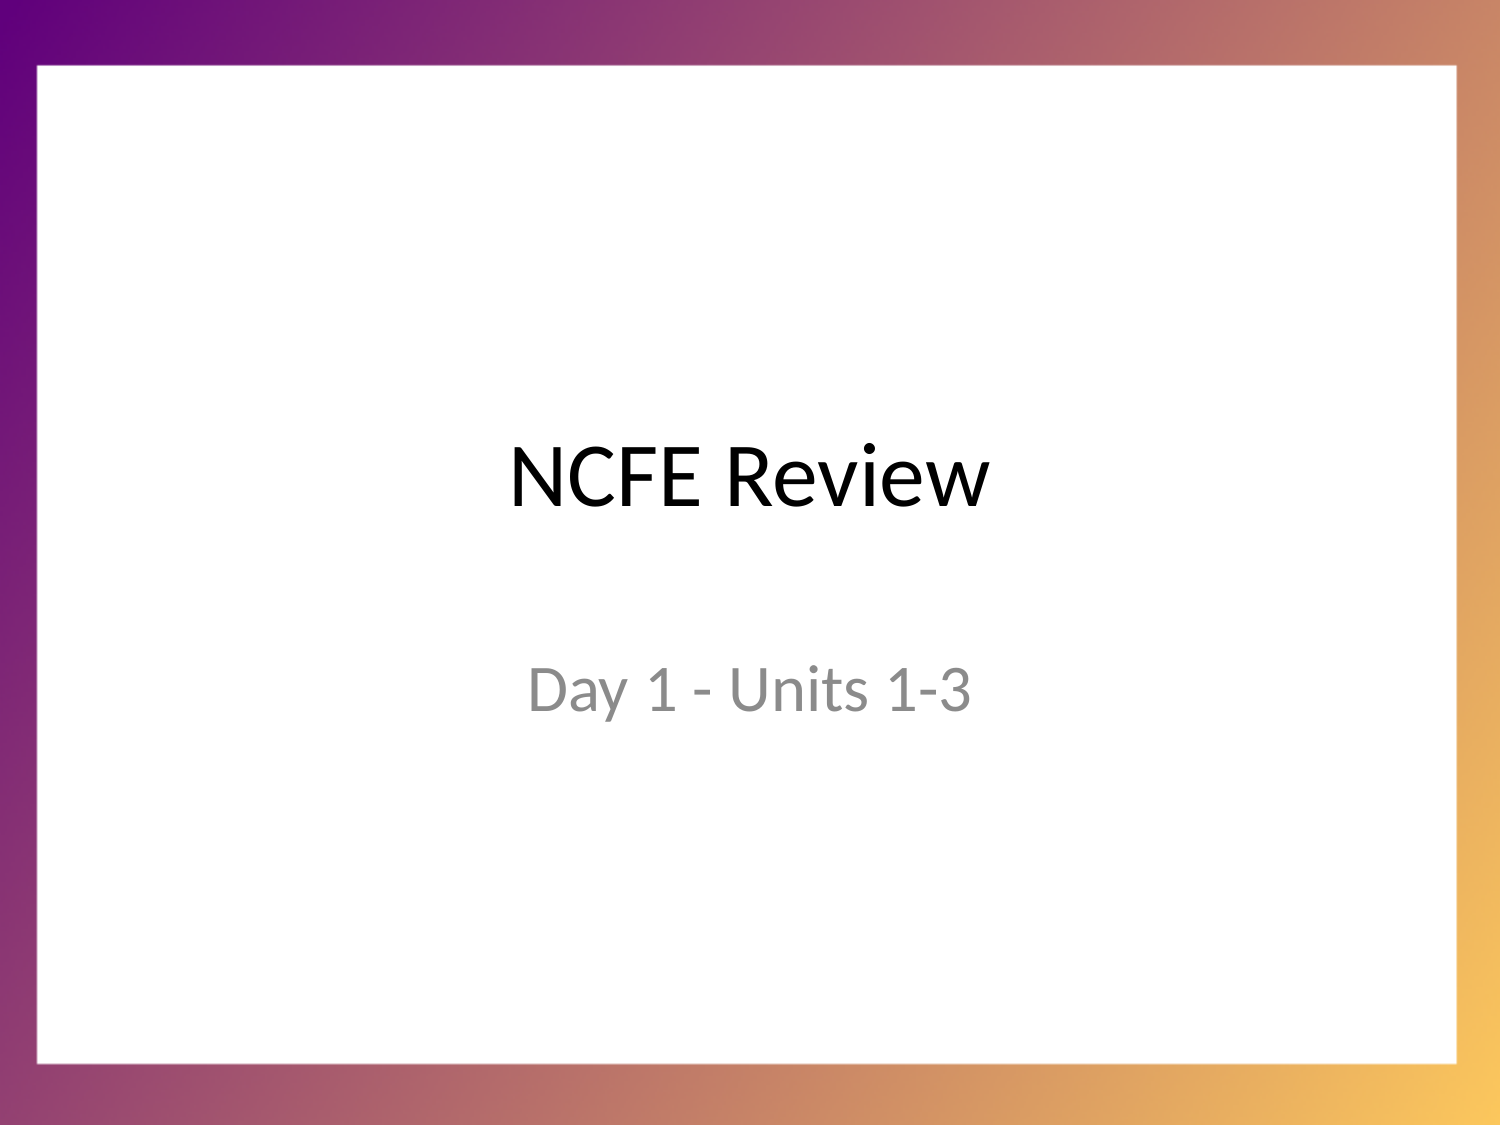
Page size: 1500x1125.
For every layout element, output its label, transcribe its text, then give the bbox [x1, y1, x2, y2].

subtitle Day 1 - Units 1-3 [225, 637, 1275, 925]
picture [0, 0, 1500, 1125]
title NCFE Review [112, 349, 1388, 591]
